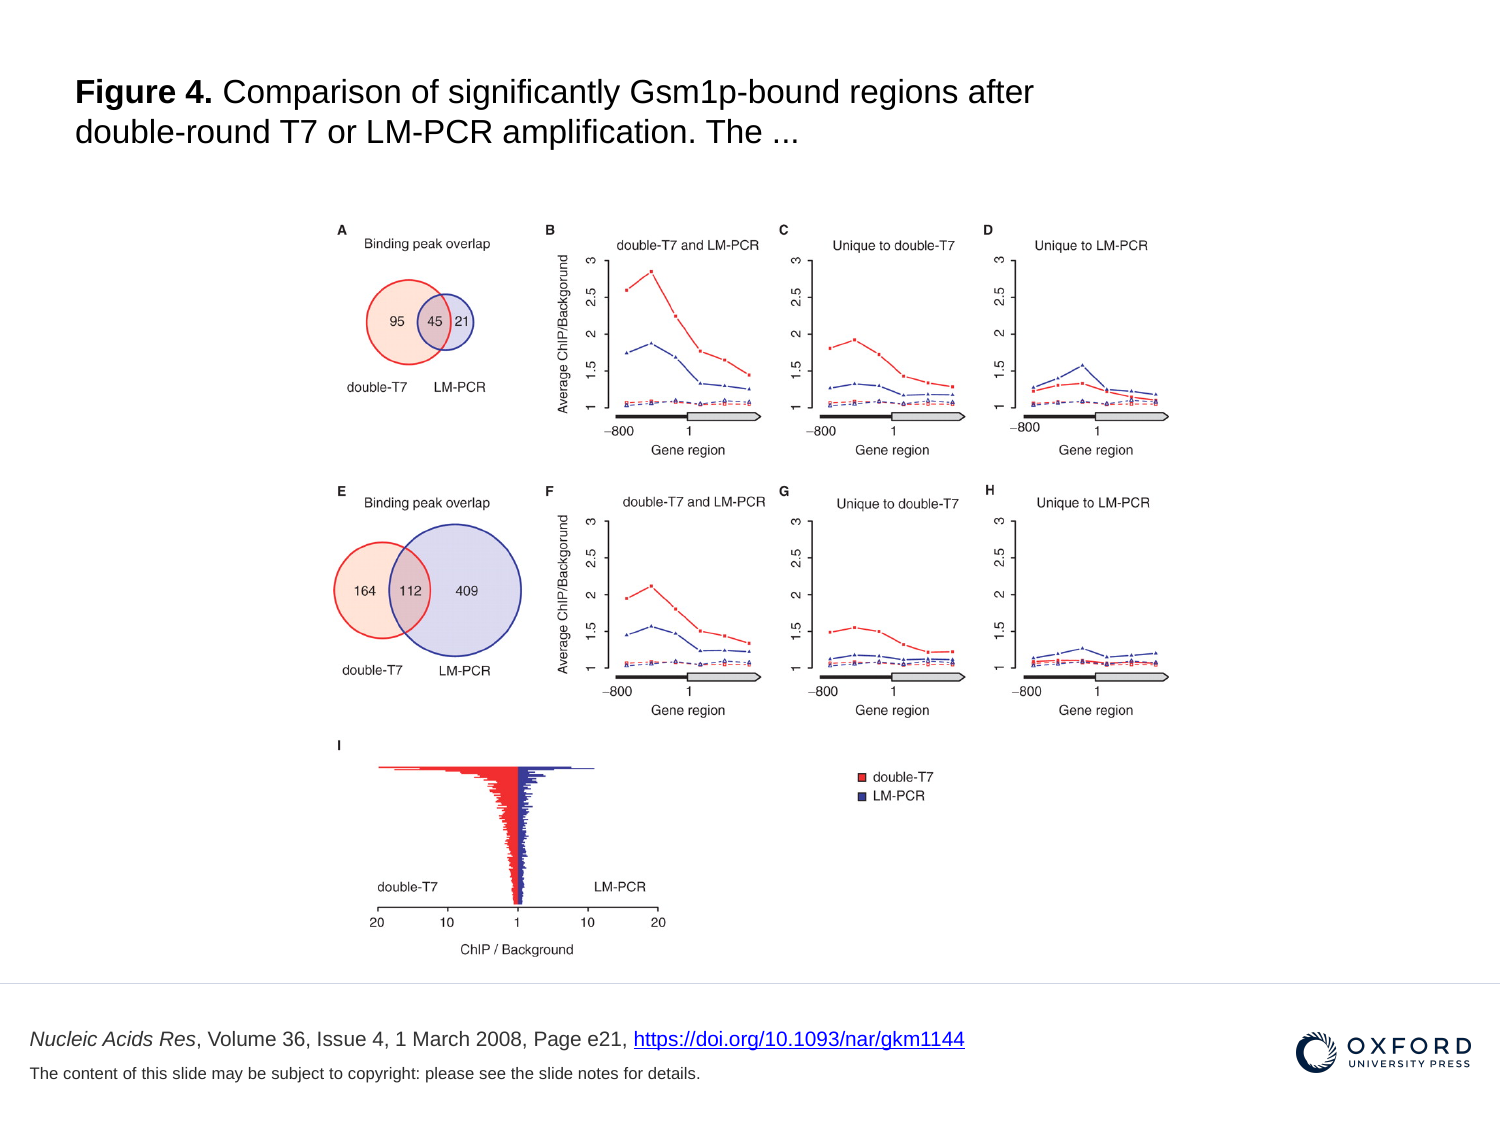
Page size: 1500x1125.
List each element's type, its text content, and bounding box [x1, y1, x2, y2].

picture [333, 224, 1169, 957]
footer Nucleic Acids Res, Volume 36, Issue 4, 1 March 2008, Page e21, https://doi.org/10.1093/nar/gkm1144 The content of this slide may be subject to copyright: please see the slide notes for details. [0, 983, 1260, 1125]
title Figure 4. Comparison of significantly Gsm1p-bound regions after double-round T7 or LM-PCR amplification. The ... [75, 69, 1078, 171]
picture [1296, 1032, 1471, 1073]
